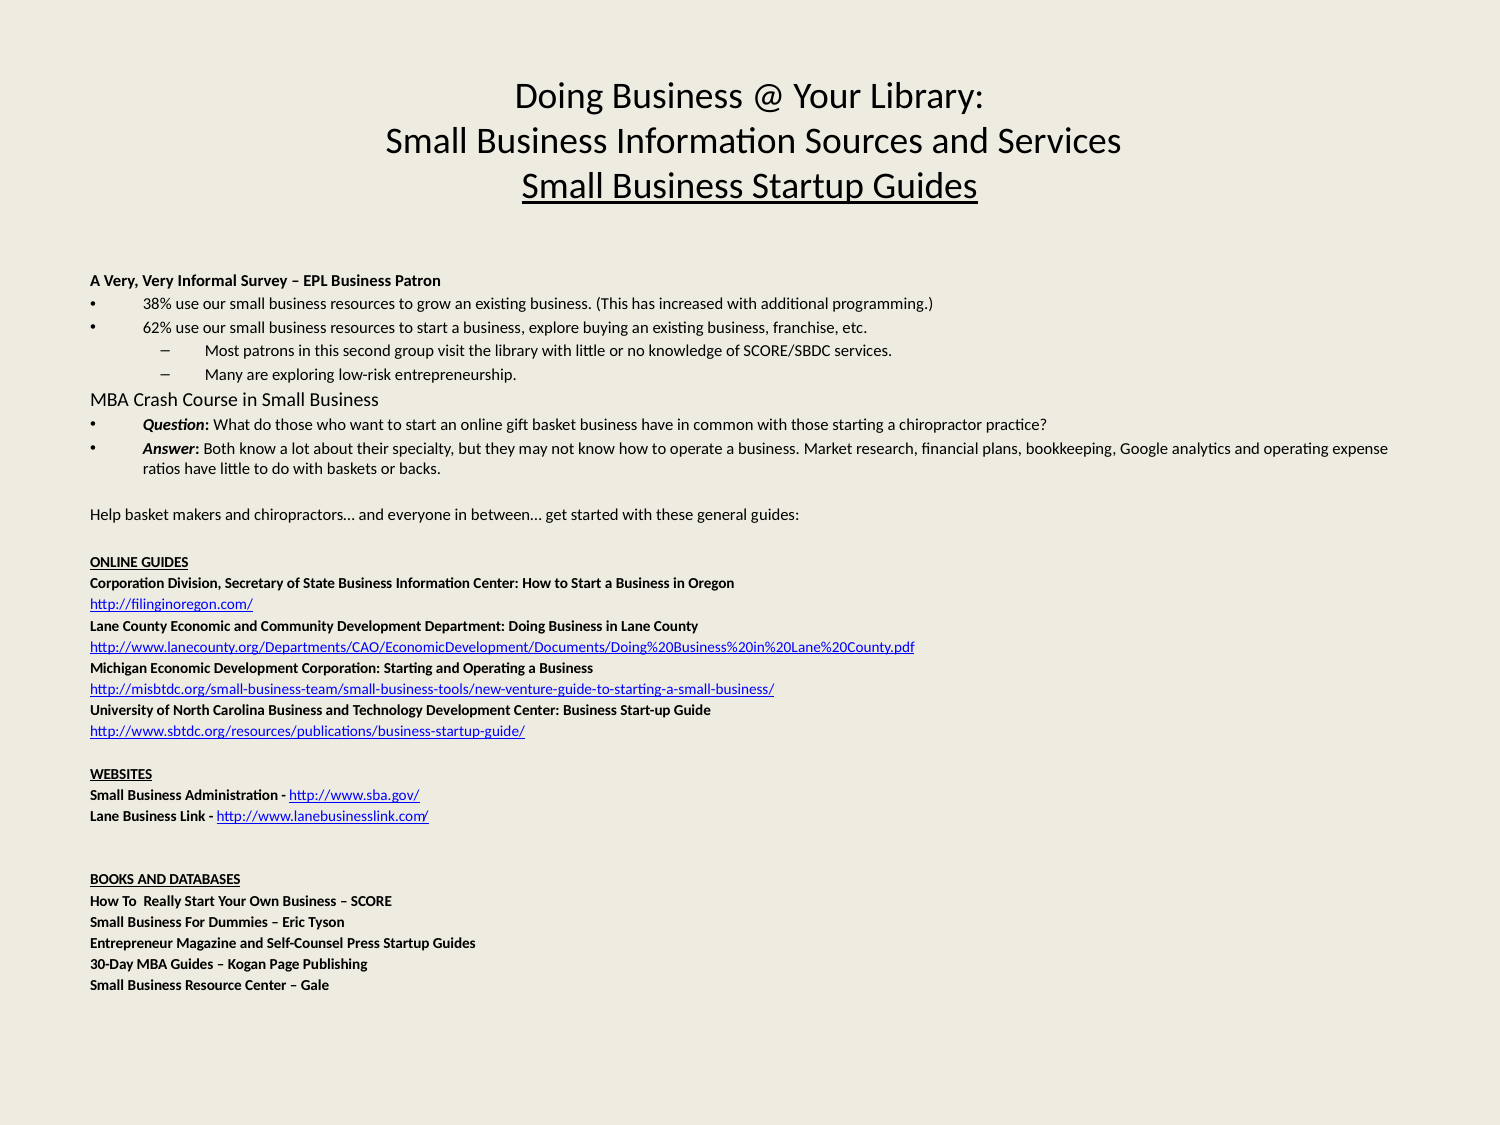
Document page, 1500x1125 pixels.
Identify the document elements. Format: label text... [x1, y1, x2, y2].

title Doing Business @ Your Library: Small Business Information Sources and Services Small Business Startup Guides [75, 45, 1425, 233]
list A Very, Very Informal Survey – EPL Business Patron 38% use our small business resources to grow an existing business. (This has increased with additional programming.) 62% use our small business resources to start a business, explore buying an existing business, franchise, etc. Most patrons in this second group visit the library with little or no knowledge of SCORE/SBDC services. Many are exploring low-risk entrepreneurship. MBA Crash Course in Small Business Question: What do those who want to start an online gift basket business have in common with those starting a chiropractor practice? Answer: Both know a lot about their specialty, but they may not know how to operate a business. Market research, financial plans, bookkeeping, Google analytics and operating expense ratios have little to do with baskets or backs. Help basket makers and chiropractors… and everyone in between… get started with these general guides: ONLINE GUIDES Corporation Division, Secretary of State Business Information Center: How to Start a Business in Oregon http://filinginoregon.com/ Lane County Economic and Community Development Department: Doing Business in Lane County http://www.lanecounty.org/Departments/CAO/EconomicDevelopment/Documents/Doing%20Business%20in%20Lane%20County.pdf Michigan Economic Development Corporation: Starting and Operating a Business http://misbtdc.org/small-business-team/small-business-tools/new-venture-guide-to-starting-a-small-business/ University of North Carolina Business and Technology Development Center: Business Start-up Guide http://www.sbtdc.org/resources/publications/business-startup-guide/ WEBSITES Small Business Administration - http://www.sba.gov/ Lane Business Link - http://www.lanebusinesslink.com/ BOOKS AND DATABASES How To Really Start Your Own Business – SCORE Small Business For Dummies – Eric Tyson Entrepreneur Magazine and Self-Counsel Press Startup Guides 30-Day MBA Guides – Kogan Page Publishing Small Business Resource Center – Gale [75, 262, 1425, 1005]
